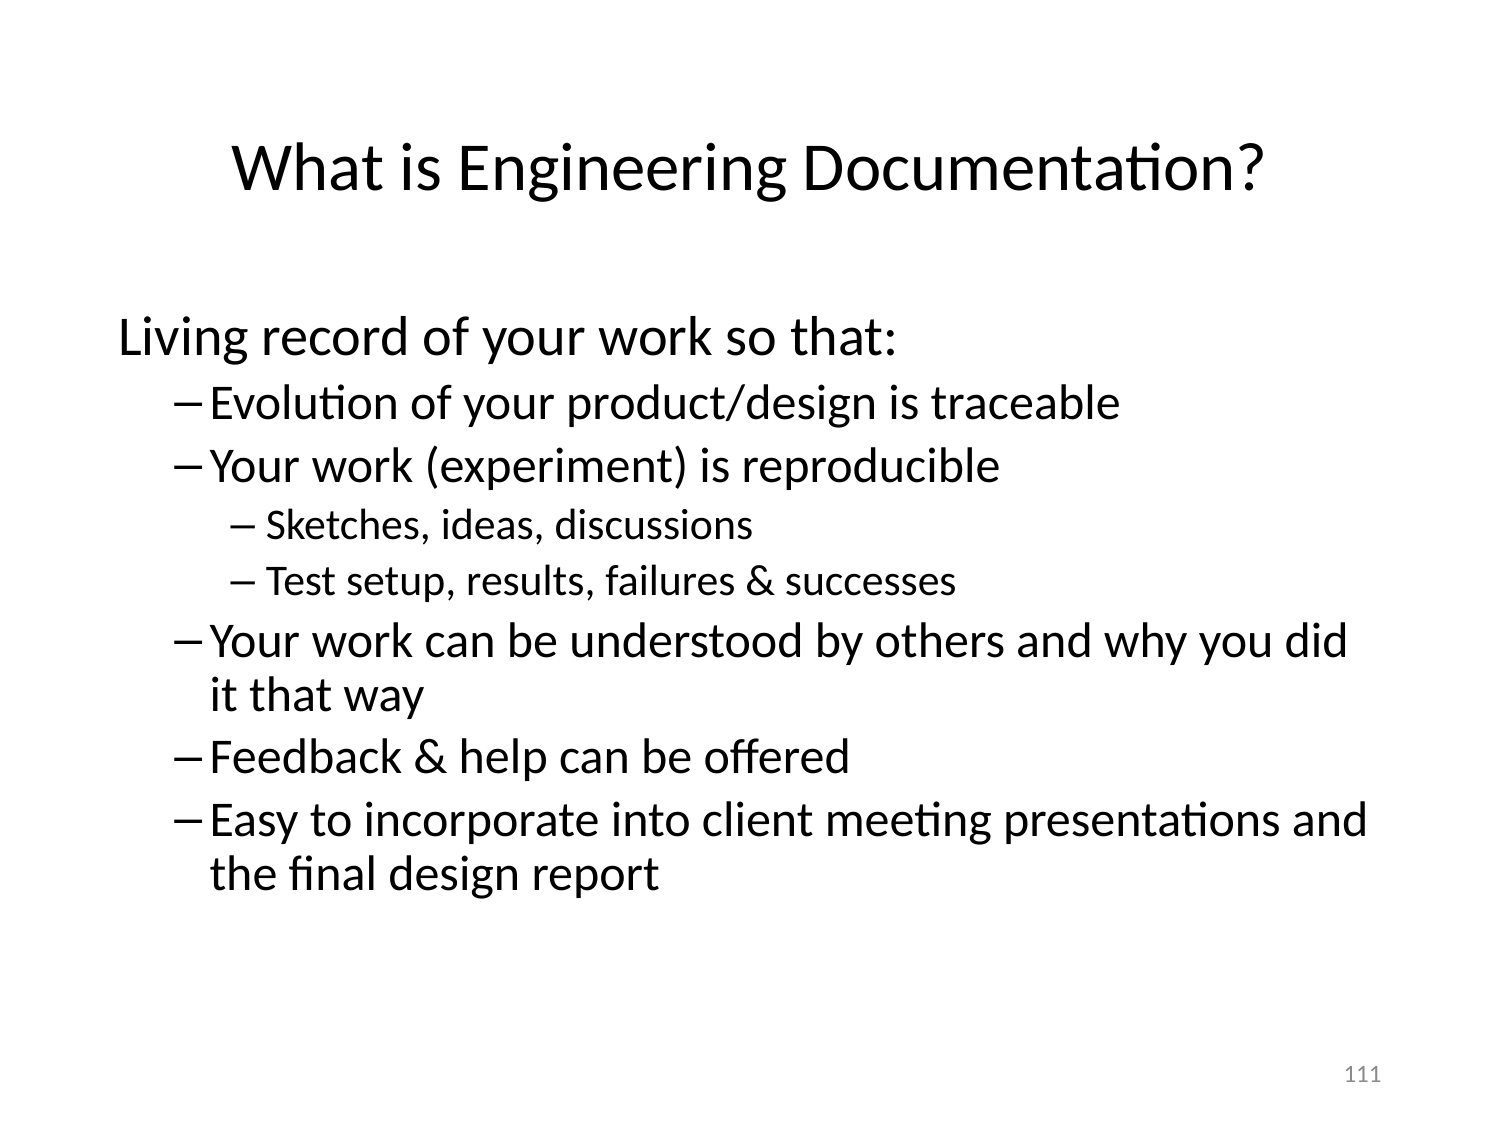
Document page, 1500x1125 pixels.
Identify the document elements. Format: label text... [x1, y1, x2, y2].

list Living record of your work so that: Evolution of your product/design is traceable Your work (experiment) is reproducible Sketches, ideas, discussions Test setup, results, failures & successes Your work can be understood by others and why you did it that way Feedback & help can be offered Easy to incorporate into client meeting presentations and the final design report [103, 299, 1397, 1014]
slide_number 111 [1059, 1042, 1397, 1103]
title What is Engineering Documentation? [103, 59, 1397, 278]
